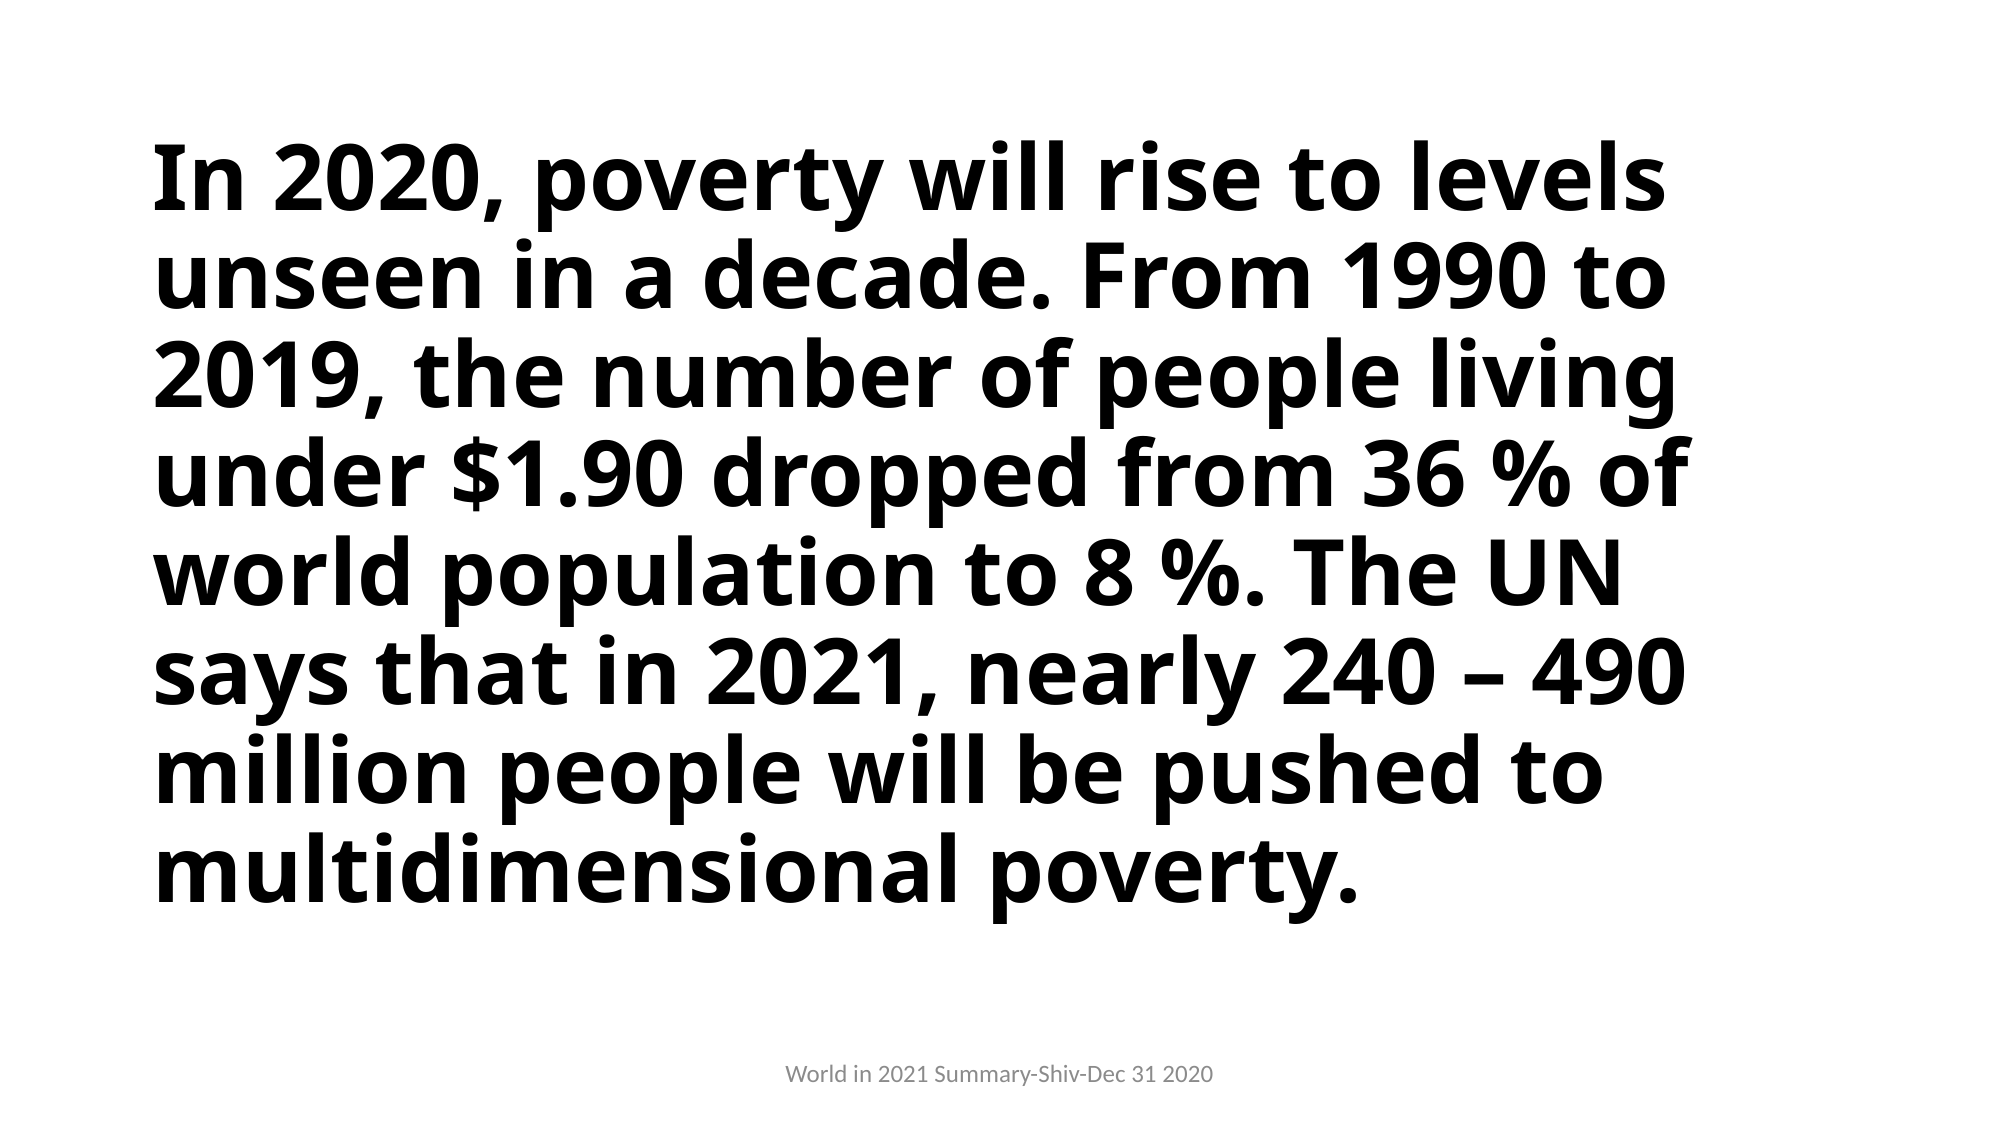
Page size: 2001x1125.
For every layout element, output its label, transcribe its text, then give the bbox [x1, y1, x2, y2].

footer World in 2021 Summary-Shiv-Dec 31 2020 [662, 1042, 1338, 1103]
title In 2020, poverty will rise to levels unseen in a decade. From 1990 to 2019, the number of people living under $1.90 dropped from 36 % of world population to 8 %. The UN says that in 2021, nearly 240 – 490 million people will be pushed to multidimensional poverty. [137, 59, 1863, 994]
